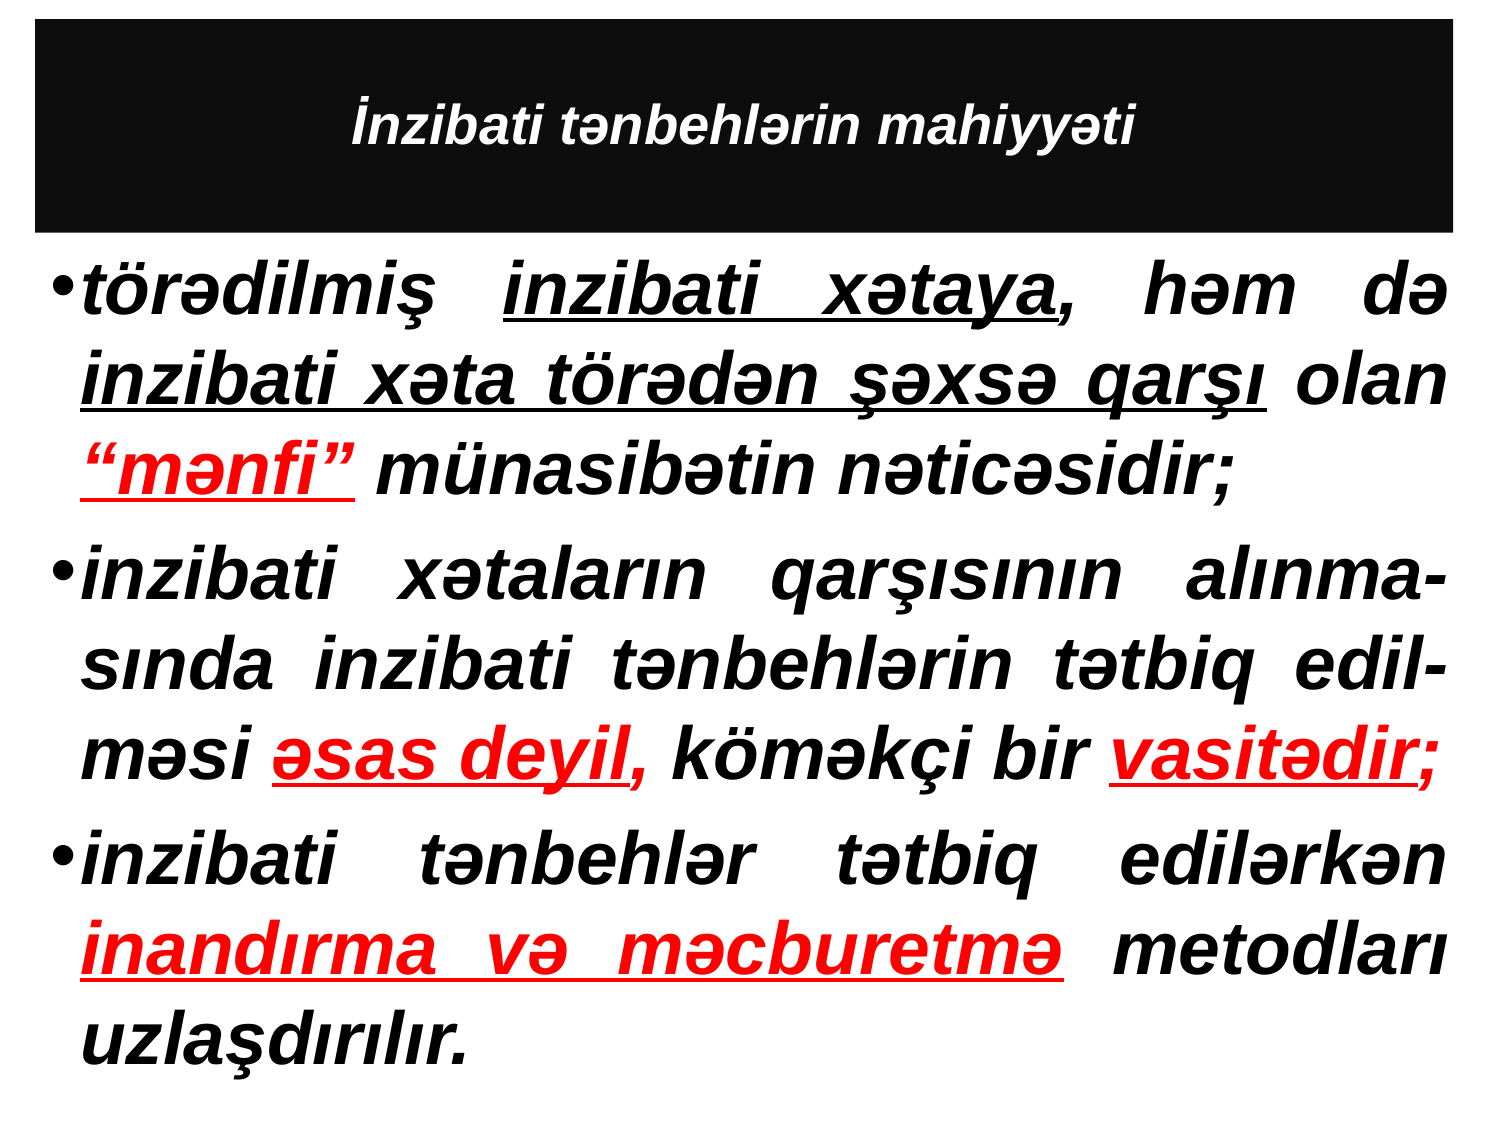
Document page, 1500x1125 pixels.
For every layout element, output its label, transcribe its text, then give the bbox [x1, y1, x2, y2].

list törədilmiş inzibati xətaya, həm də inzibati xəta törədən şəxsə qarşı olan “mənfi” münasibətin nəticəsidir; inzibati xətaların qarşısının alınma-sında inzibati tənbehlərin tətbiq edil-məsi əsas deyil, köməkçi bir vasitədir; inzibati tənbehlər tətbiq edilərkən inandırma və məcburetmə metodları uzlaşdırılır. [35, 231, 1465, 1094]
title İnzibati tənbehlərin mahiyyəti [35, 19, 1454, 231]
